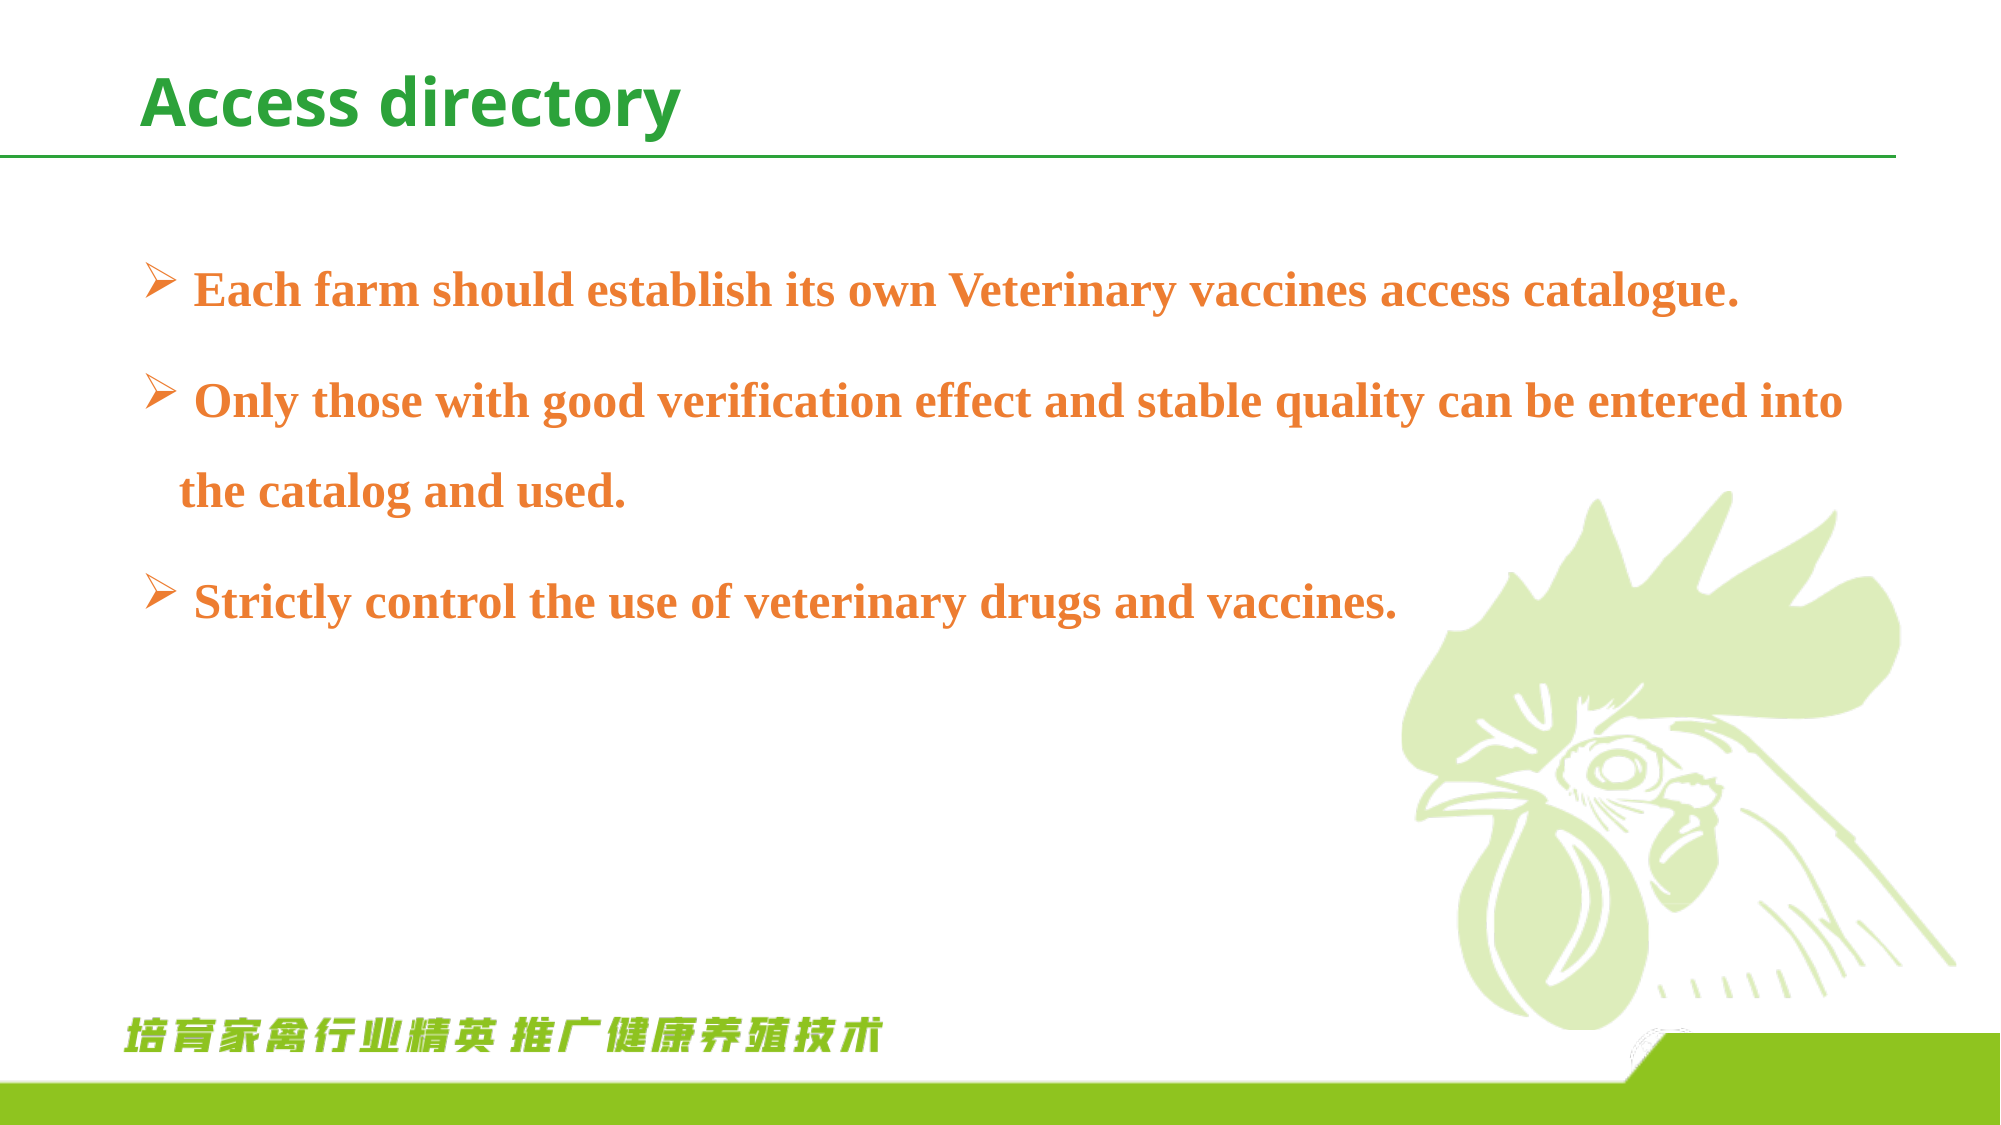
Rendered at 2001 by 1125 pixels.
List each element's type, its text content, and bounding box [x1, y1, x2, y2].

picture [63, 980, 928, 1090]
title Access directory [125, 61, 738, 149]
picture [1401, 491, 1957, 1030]
list Each farm should establish its own Veterinary vaccines access catalogue. Only those with good verification effect and stable quality can be entered into the catalog and used. Strictly control the use of veterinary drugs and vaccines. [126, 218, 1896, 981]
